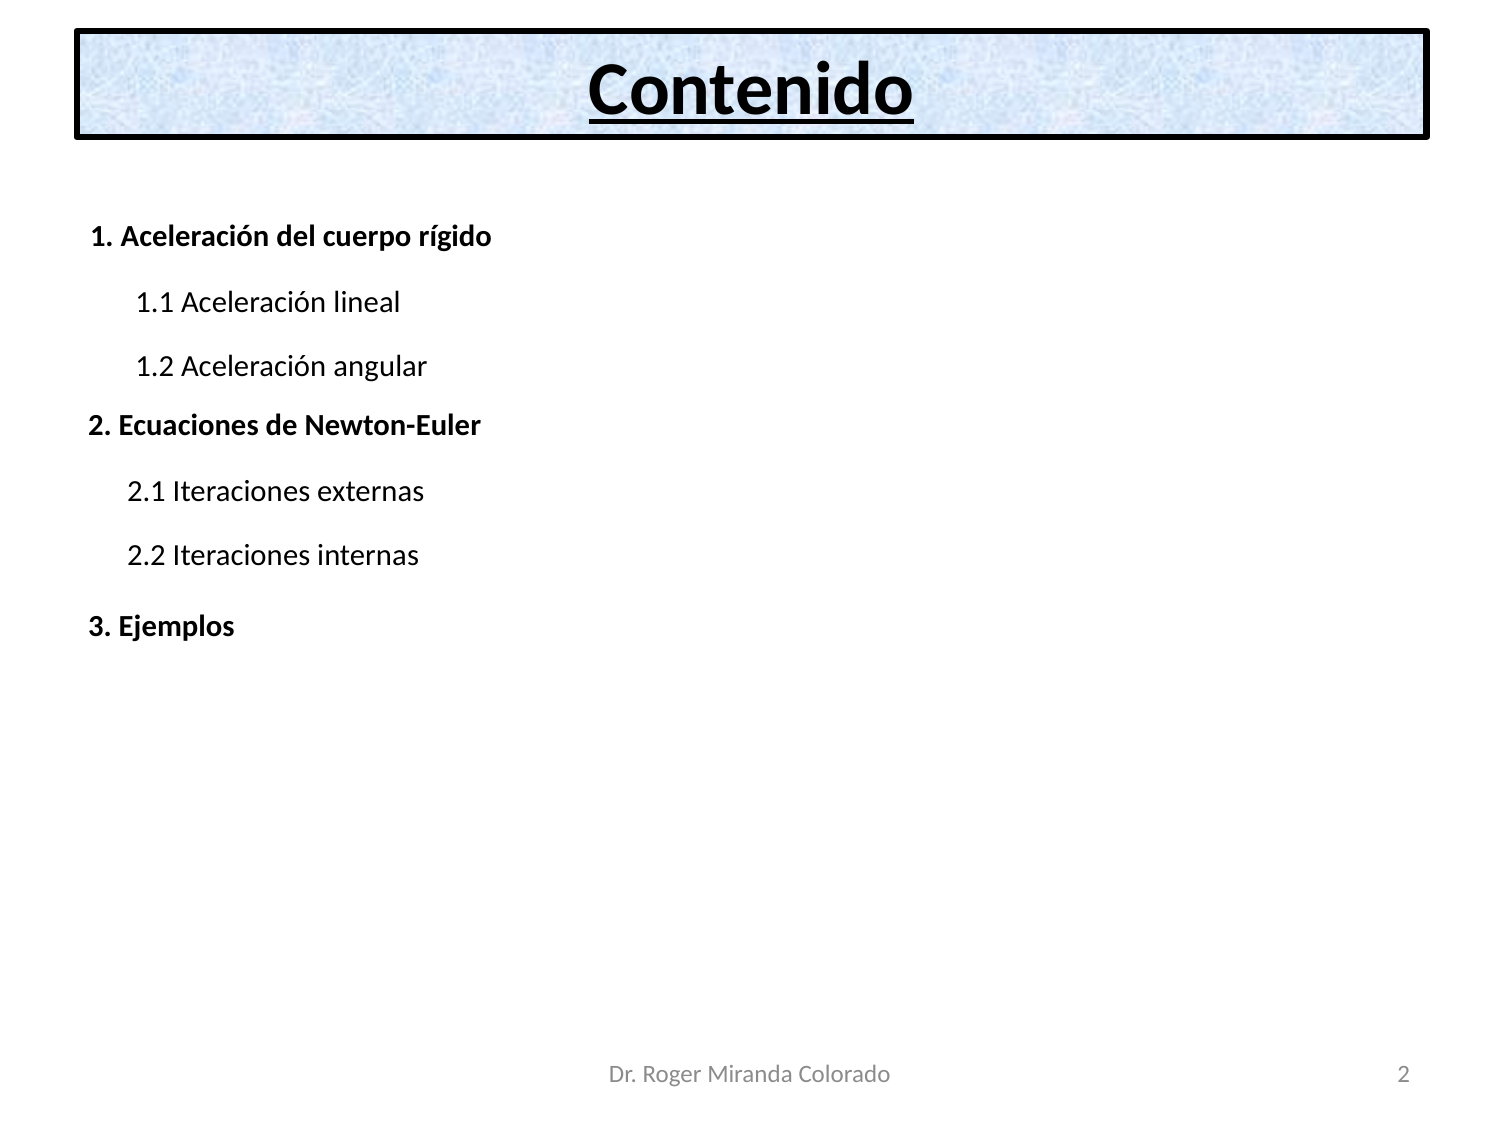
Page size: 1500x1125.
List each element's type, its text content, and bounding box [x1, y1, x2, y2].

text_box 2.2 Iteraciones internas [112, 527, 1463, 579]
text_box Contenido [76, 30, 1427, 138]
footer Dr. Roger Miranda Colorado [512, 1042, 988, 1103]
text_box 1.2 Aceleración angular [120, 338, 1471, 390]
text_box 1.1 Aceleración lineal [120, 274, 1471, 327]
text_box 3. Ejemplos [73, 597, 1424, 650]
text_box 2. Ecuaciones de Newton-Euler [73, 397, 1424, 449]
slide_number 2 [1074, 1042, 1425, 1103]
text_box 2.1 Iteraciones externas [112, 463, 1463, 516]
list 1. Aceleración del cuerpo rígido [75, 208, 1425, 261]
